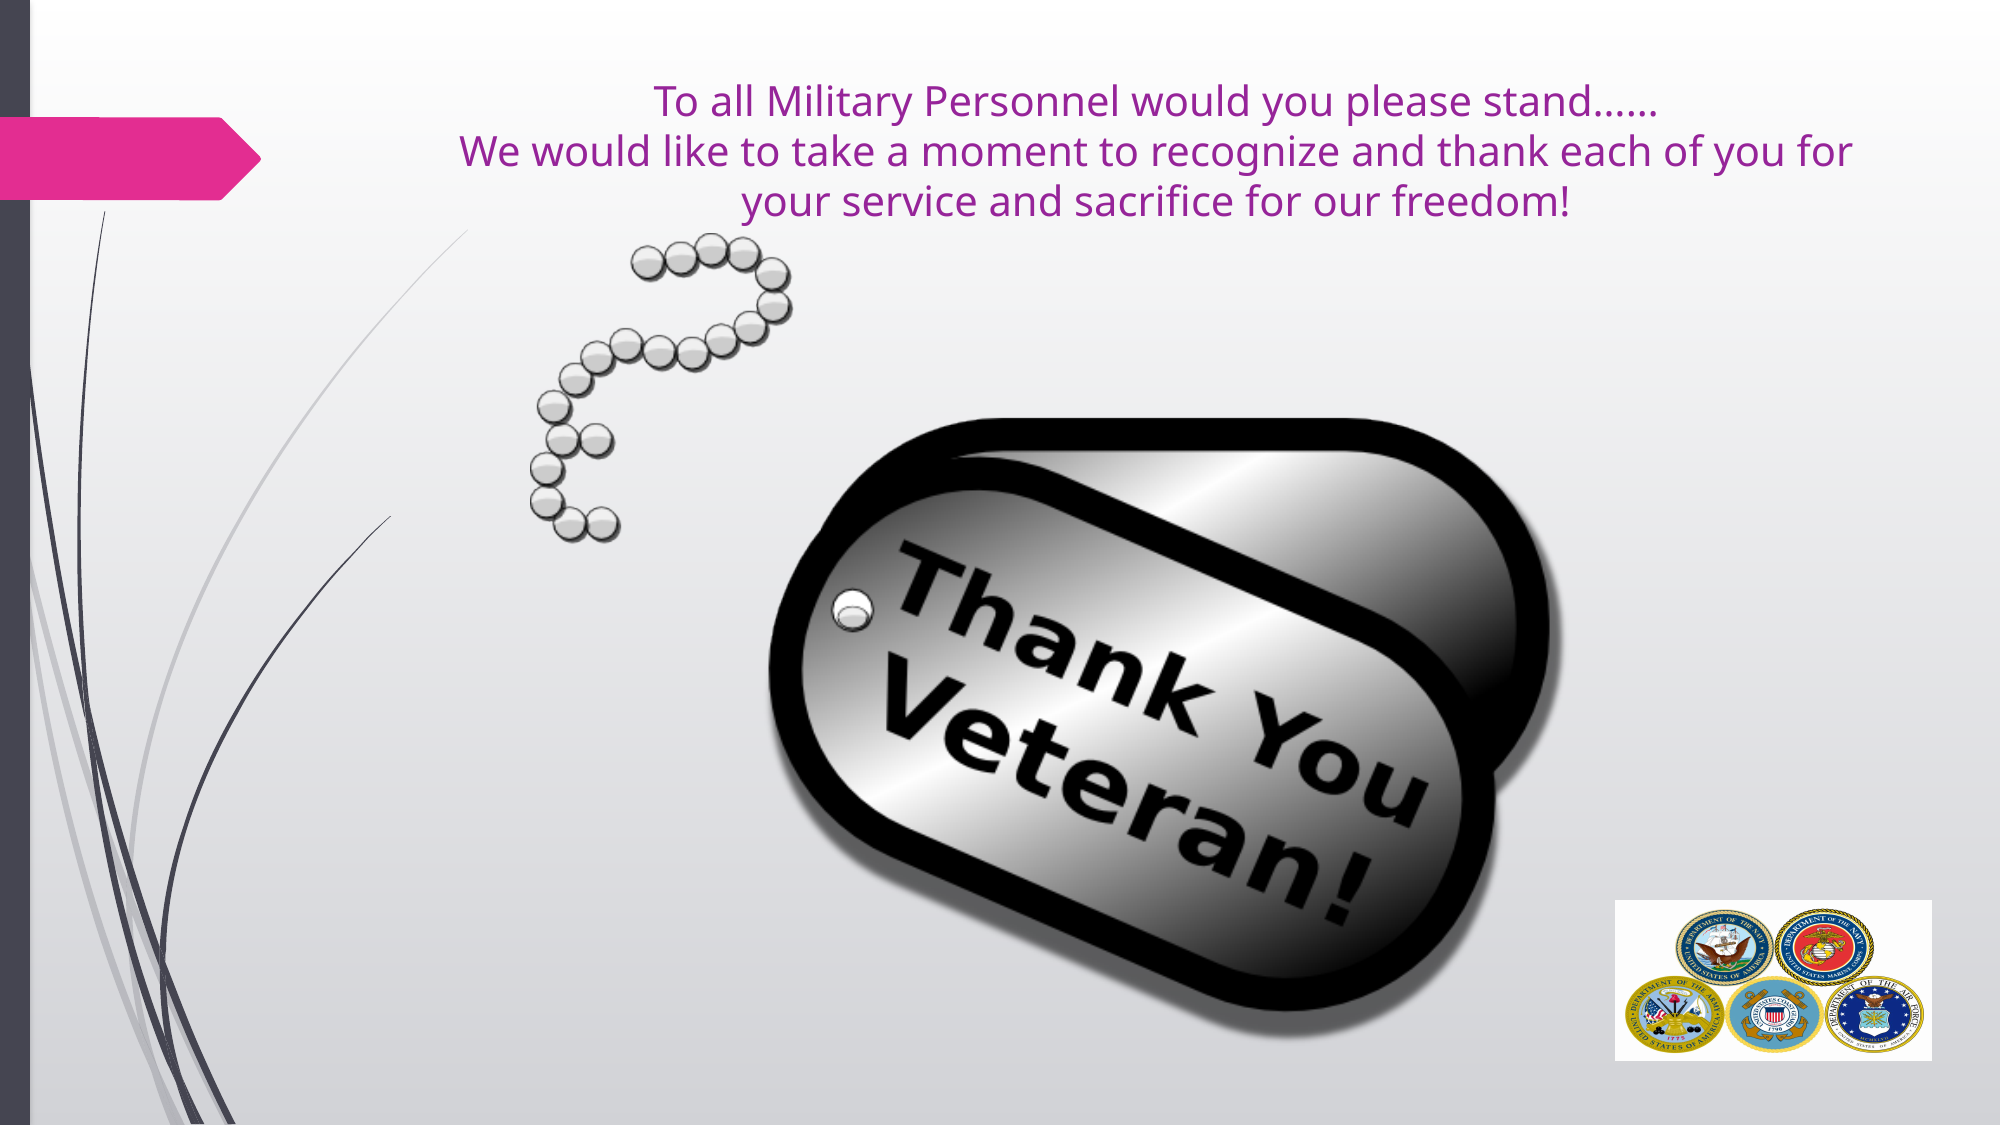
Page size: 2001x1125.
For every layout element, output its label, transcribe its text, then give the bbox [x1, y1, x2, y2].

title To all Military Personnel would you please stand…… We would like to take a moment to recognize and thank each of you for your service and sacrifice for our freedom! [425, 67, 1888, 248]
picture [530, 232, 1569, 1047]
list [1615, 900, 1932, 1061]
